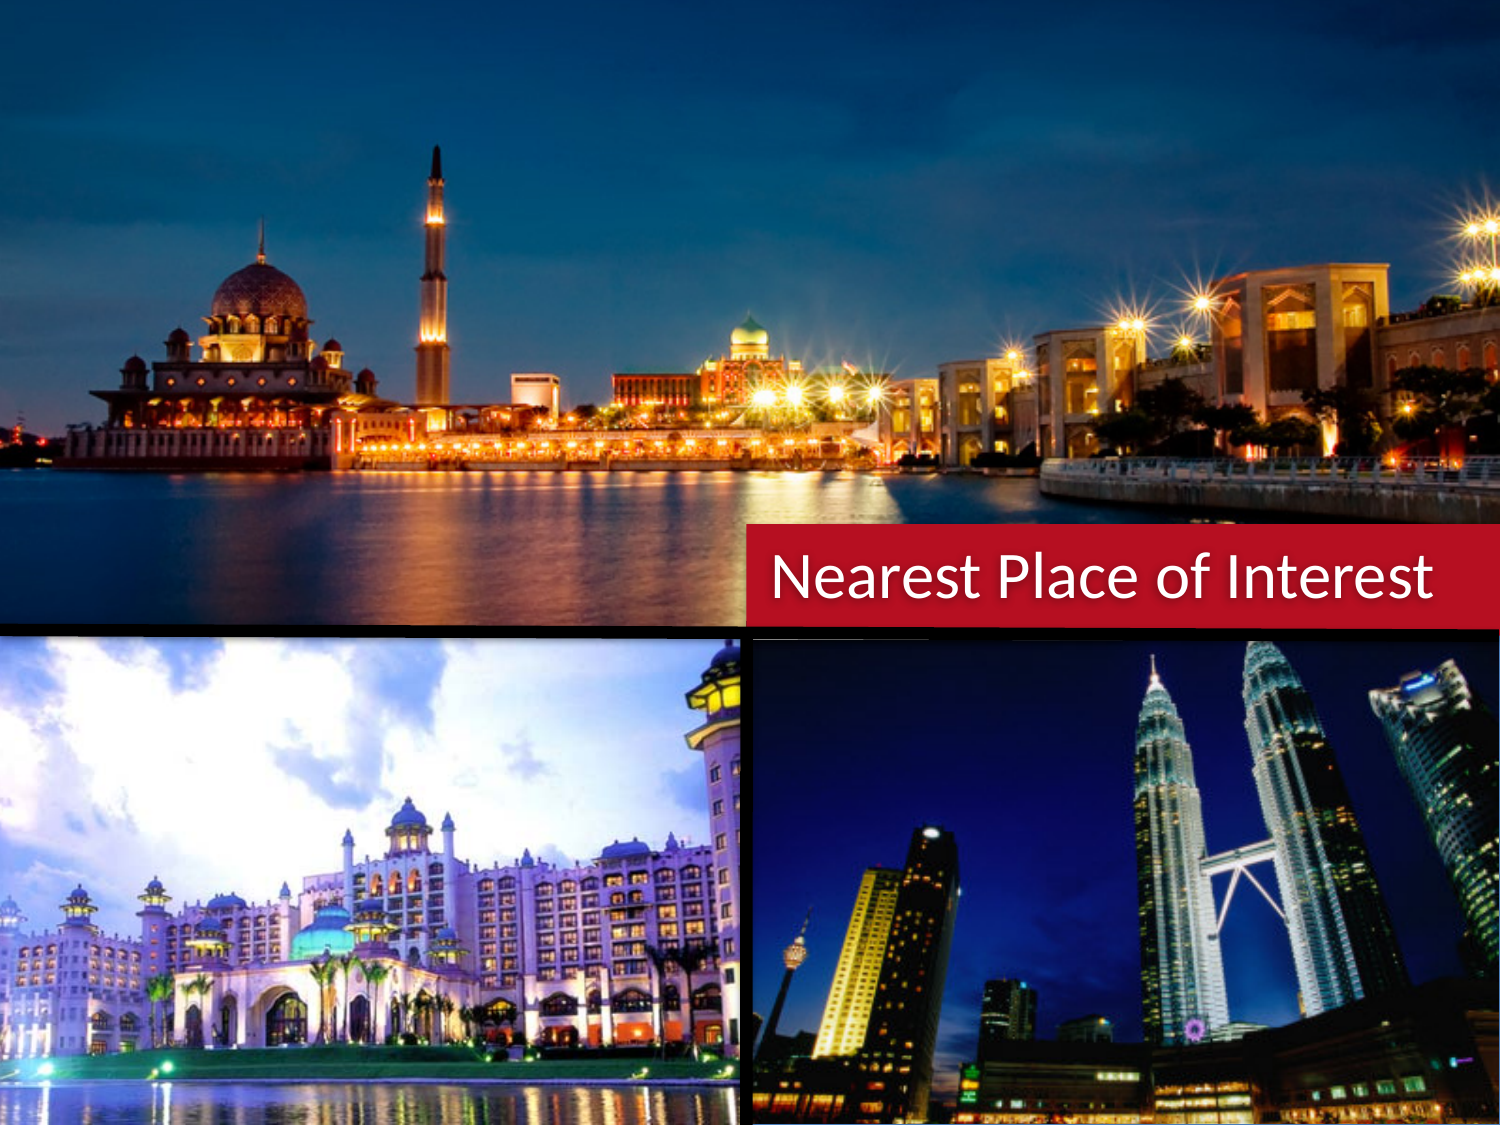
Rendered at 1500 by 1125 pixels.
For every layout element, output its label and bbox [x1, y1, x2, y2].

text_box [0, 629, 1500, 636]
picture [0, 636, 1500, 1125]
picture [0, 0, 1500, 629]
